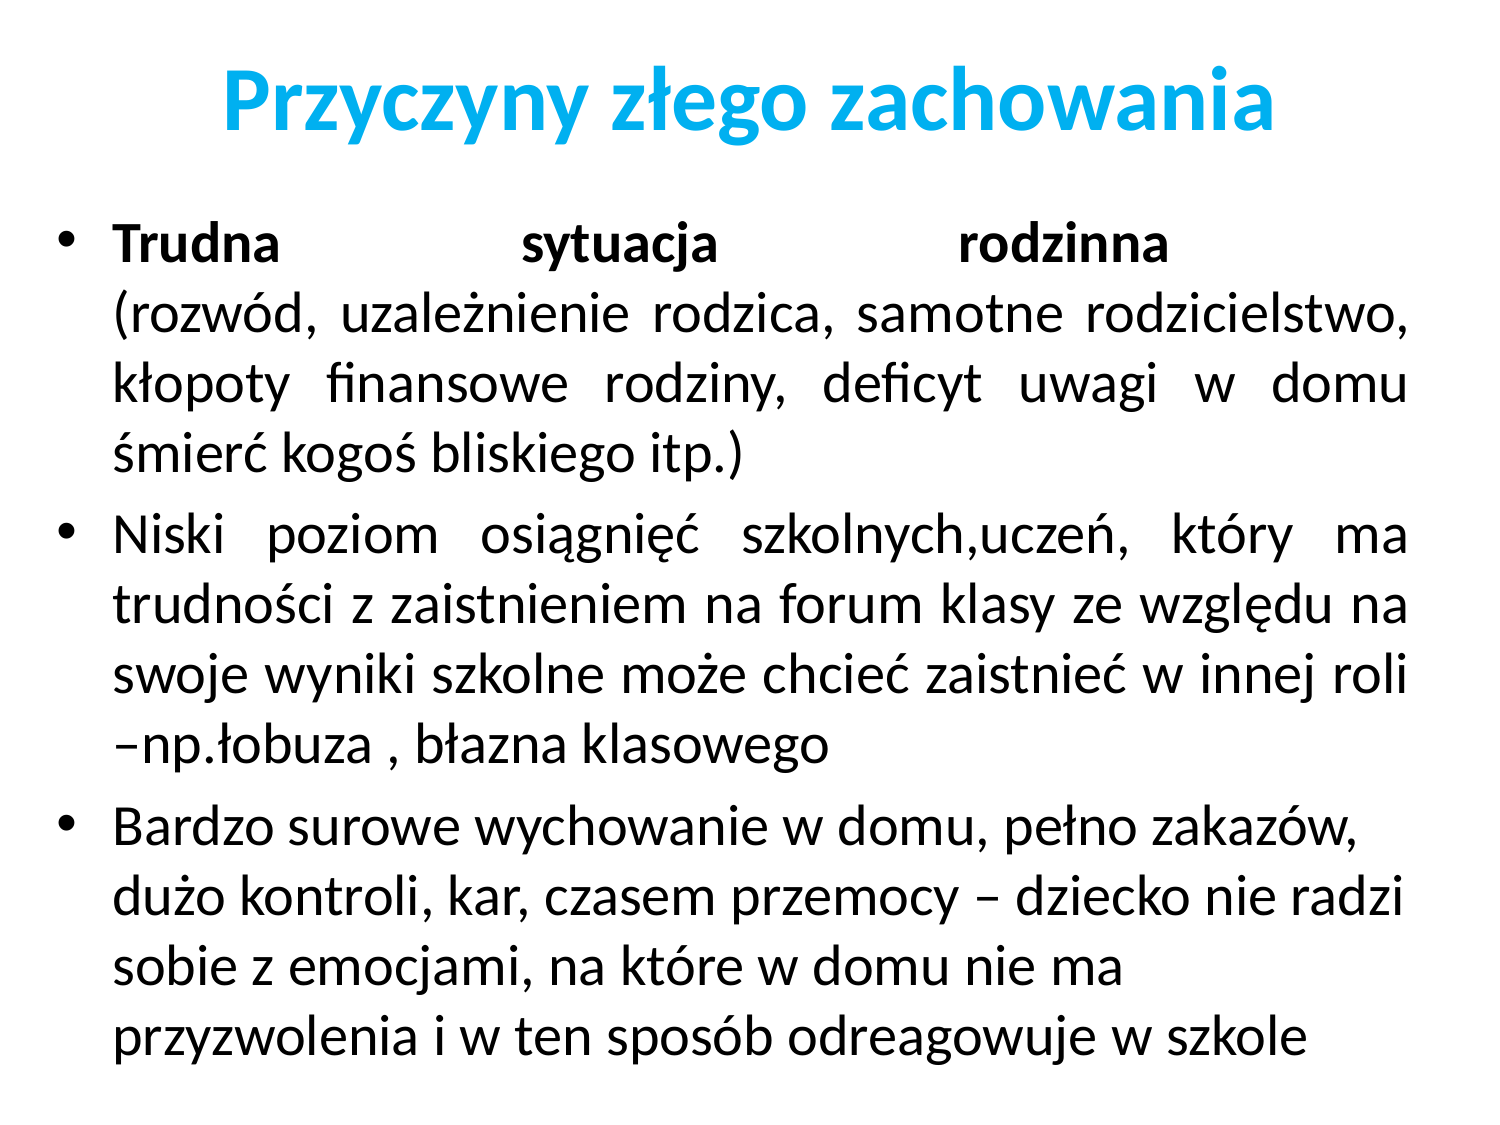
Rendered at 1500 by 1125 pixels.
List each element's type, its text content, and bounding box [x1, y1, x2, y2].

title Przyczyny złego zachowania [75, 35, 1425, 152]
list Trudna sytuacja rodzinna (rozwód, uzależnienie rodzica, samotne rodzicielstwo, kłopoty finansowe rodziny, deficyt uwagi w domu śmierć kogoś bliskiego itp.) Niski poziom osiągnięć szkolnych,uczeń, który ma trudności z zaistnieniem na forum klasy ze względu na swoje wyniki szkolne może chcieć zaistnieć w innej roli –np.łobuza , błazna klasowego Bardzo surowe wychowanie w domu, pełno zakazów, dużo kontroli, kar, czasem przemocy – dziecko nie radzi sobie z emocjami, na które w domu nie ma przyzwolenia i w ten sposób odreagowuje w szkole [41, 196, 1425, 1005]
